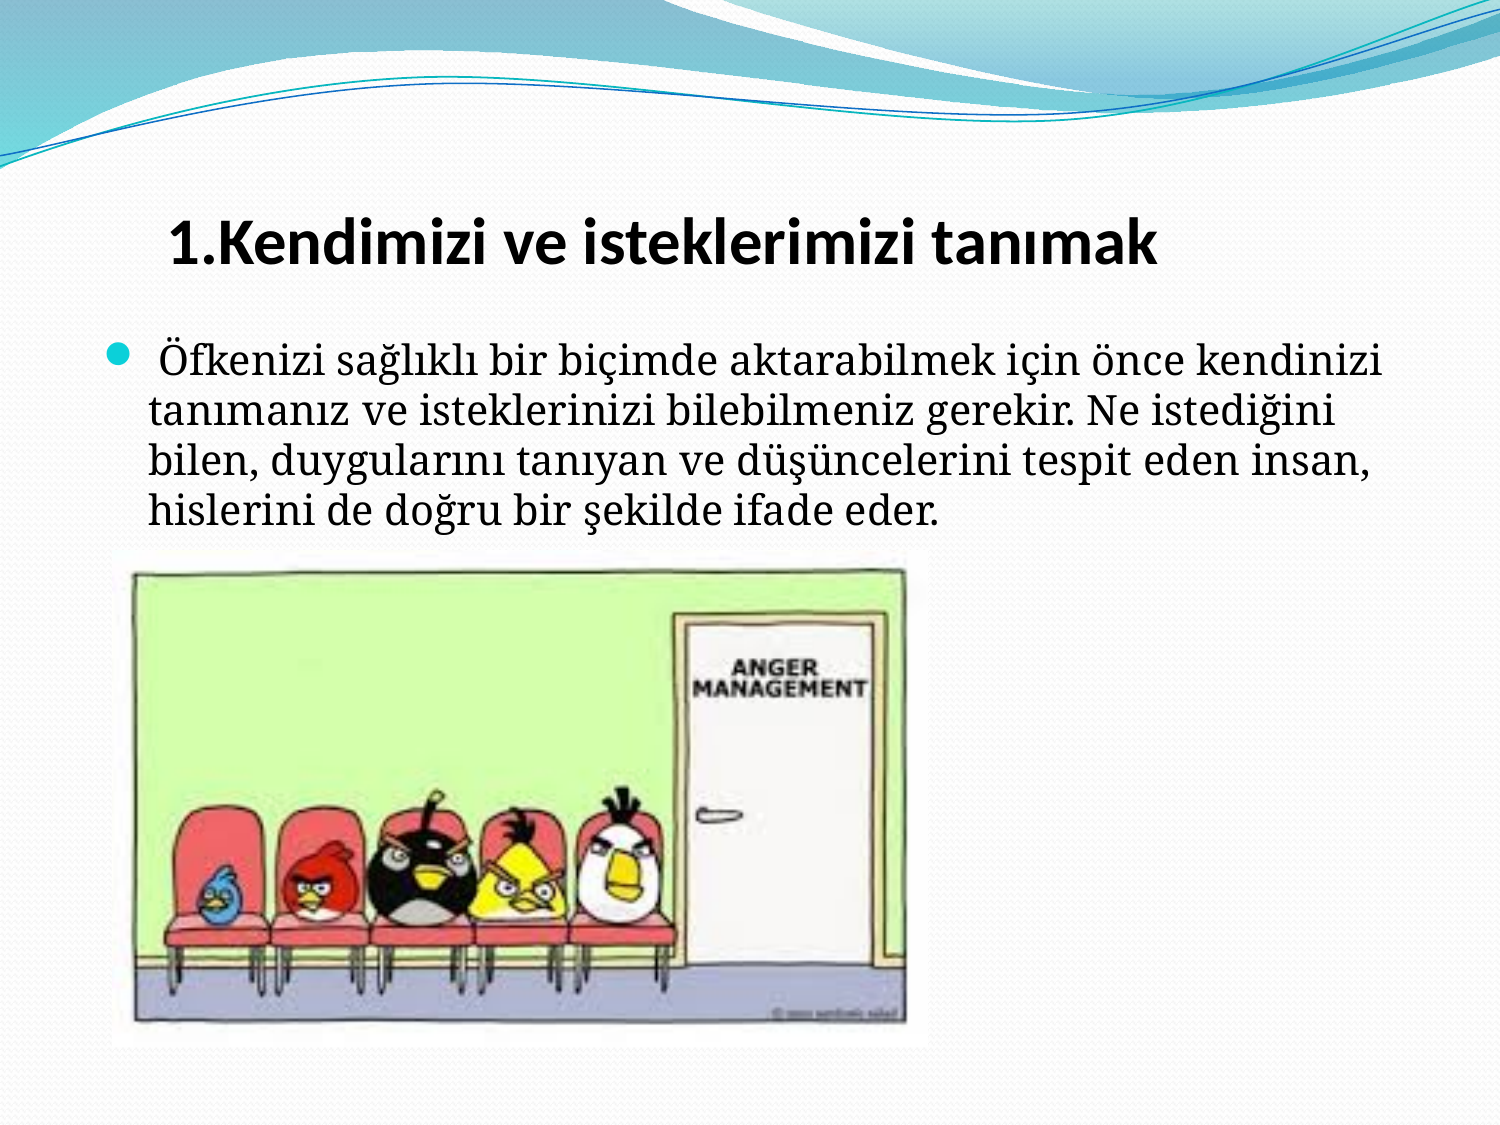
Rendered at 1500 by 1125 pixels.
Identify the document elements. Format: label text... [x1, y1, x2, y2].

list Öfkenizi sağlıklı bir biçimde aktarabilmek için önce kendinizi tanımanız ve isteklerinizi bilebilmeniz gerekir. Ne istediğini bilen, duygularını tanıyan ve düşüncelerini tespit eden insan, hislerini de doğru bir şekilde ifade eder. [88, 326, 1439, 1047]
title 1.Kendimizi ve isteklerimizi tanımak [76, 90, 1427, 278]
picture [111, 550, 928, 1048]
